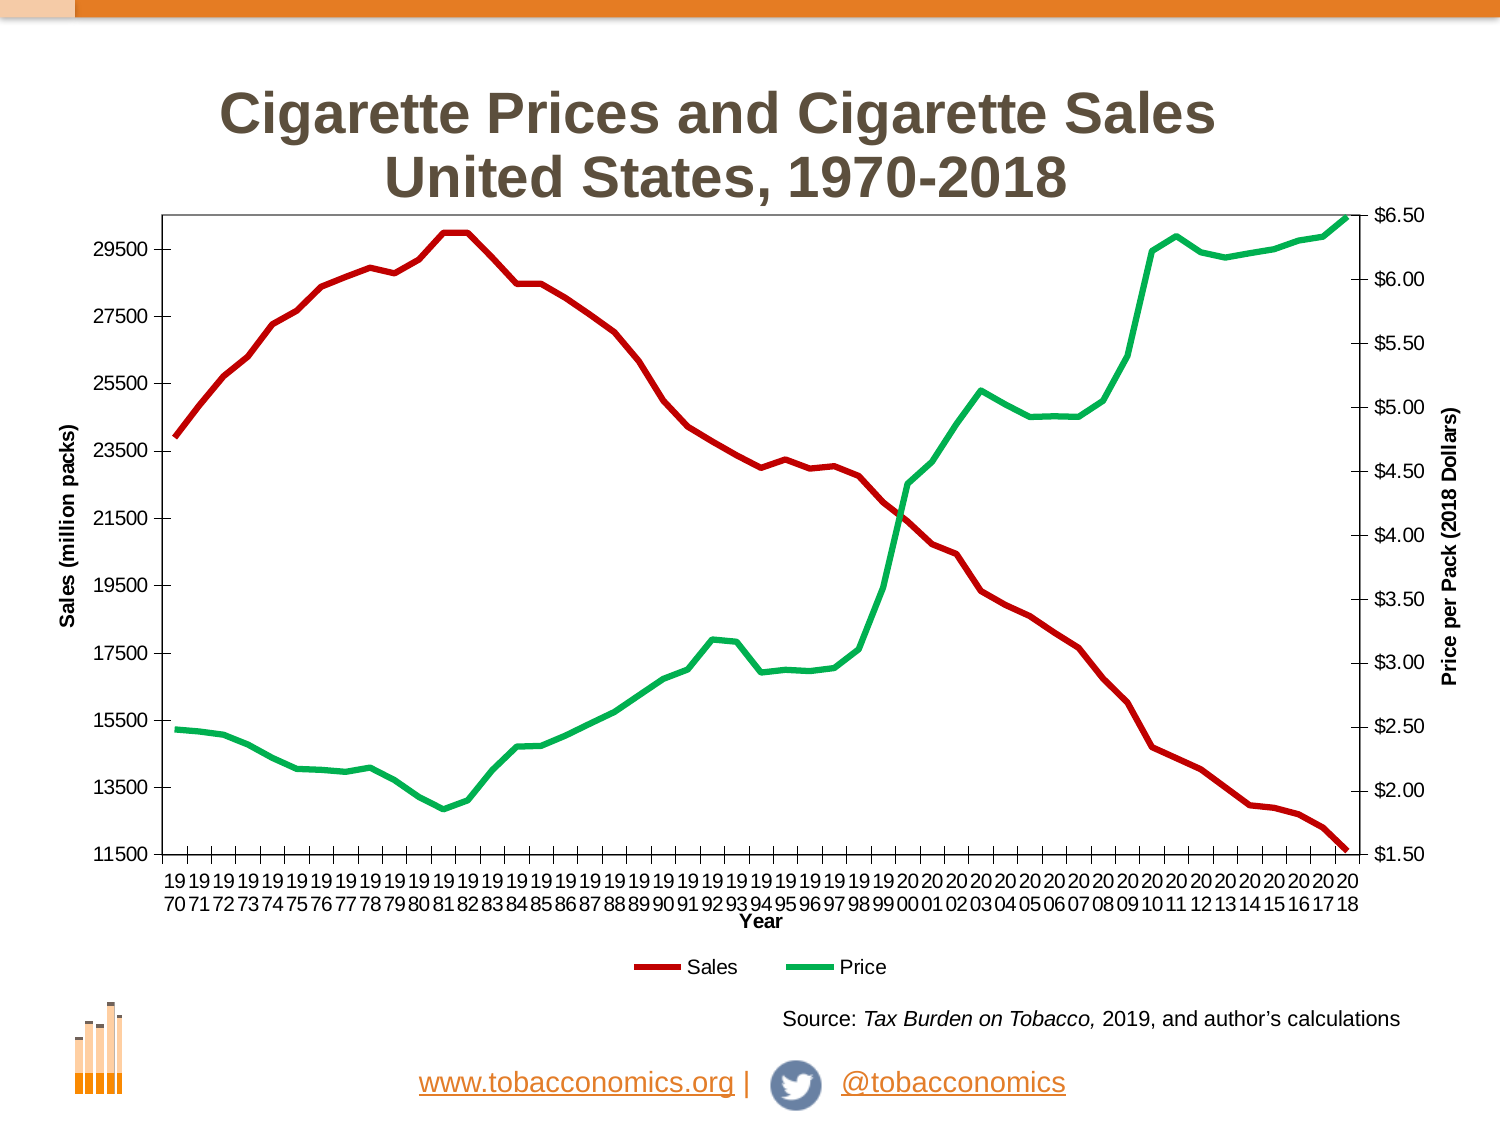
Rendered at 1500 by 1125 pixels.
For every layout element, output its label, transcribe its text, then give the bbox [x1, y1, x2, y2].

chart [29, 45, 1488, 1002]
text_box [403, 1054, 1155, 1115]
text_box Source: Tax Burden on Tobacco, 2019, and author’s calculations [767, 1010, 1416, 1039]
